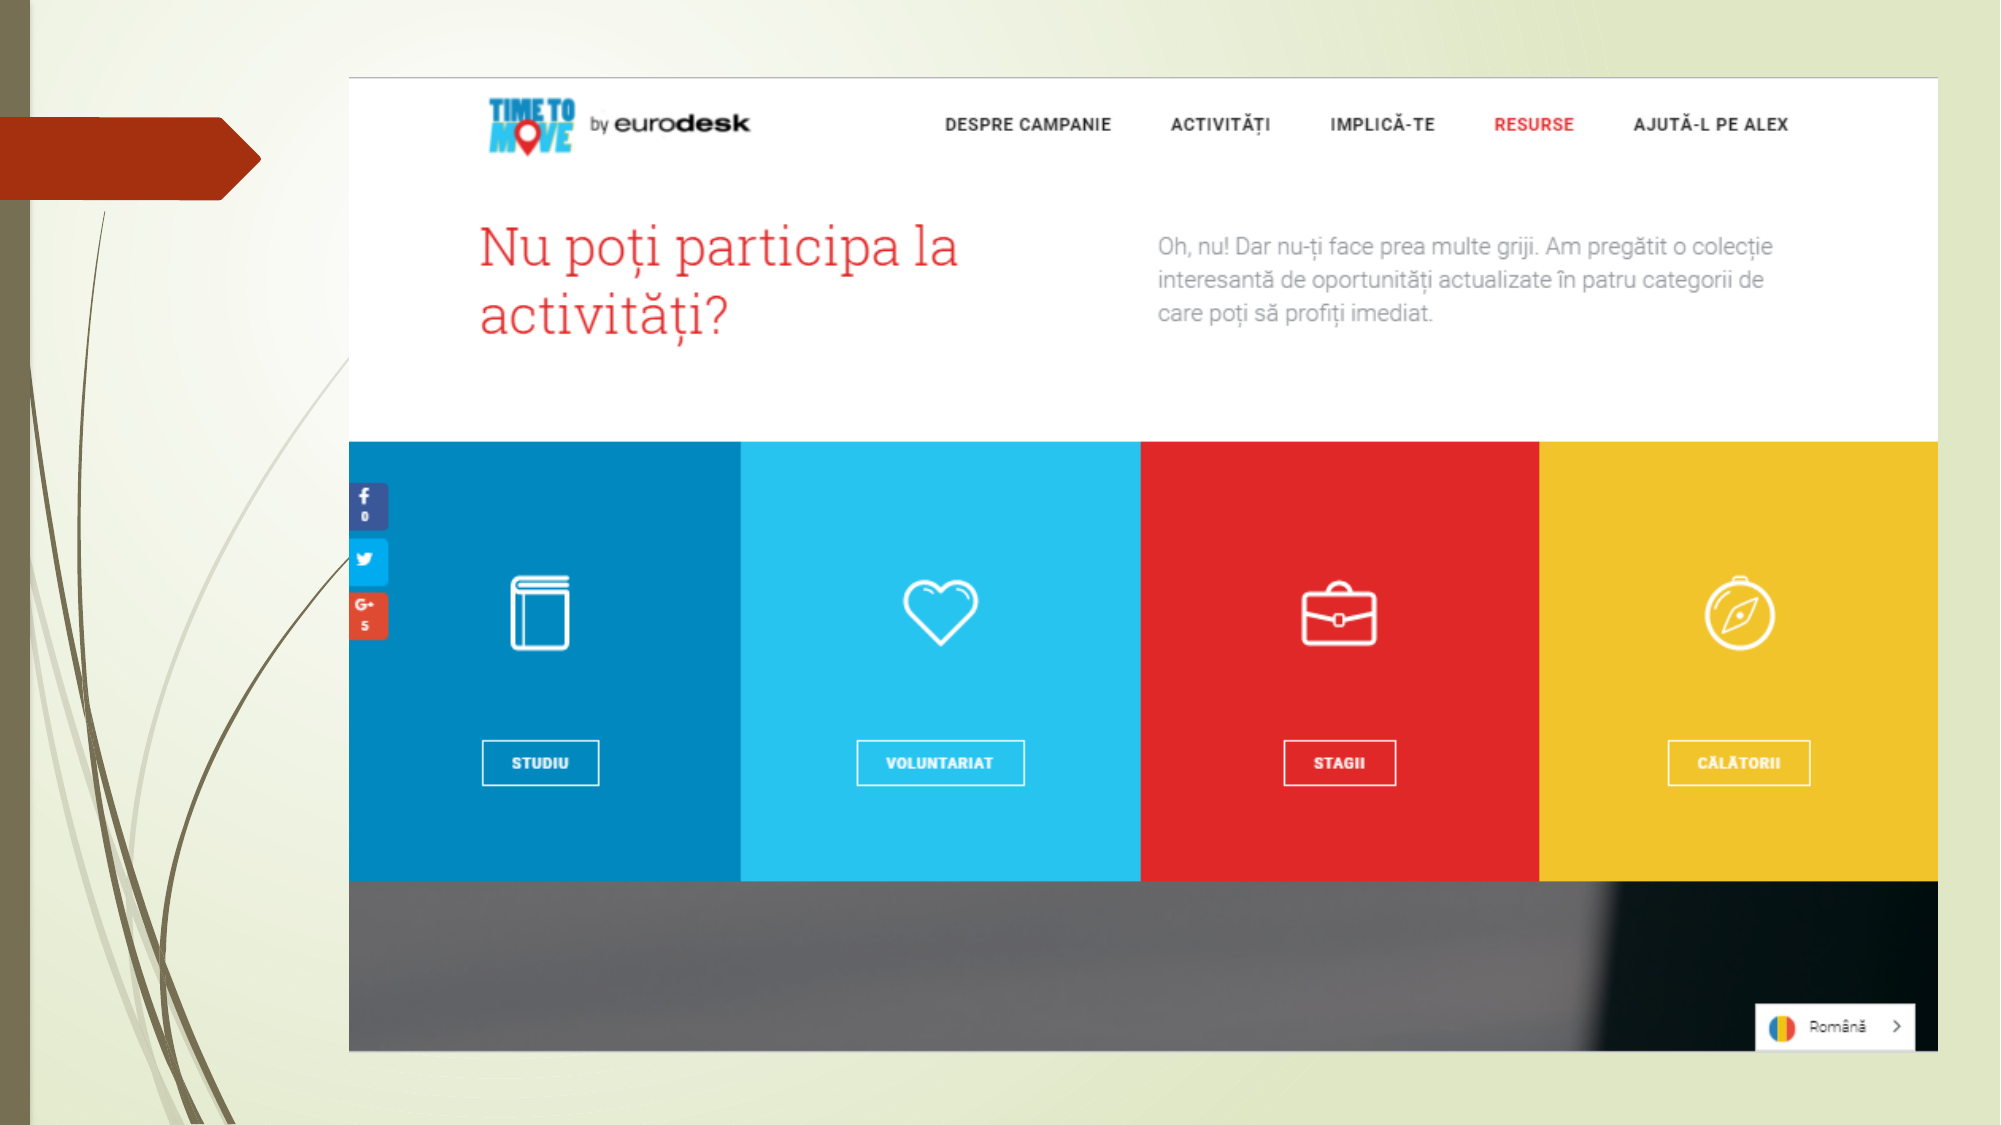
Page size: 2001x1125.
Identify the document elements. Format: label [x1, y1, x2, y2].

list [348, 76, 1938, 1053]
